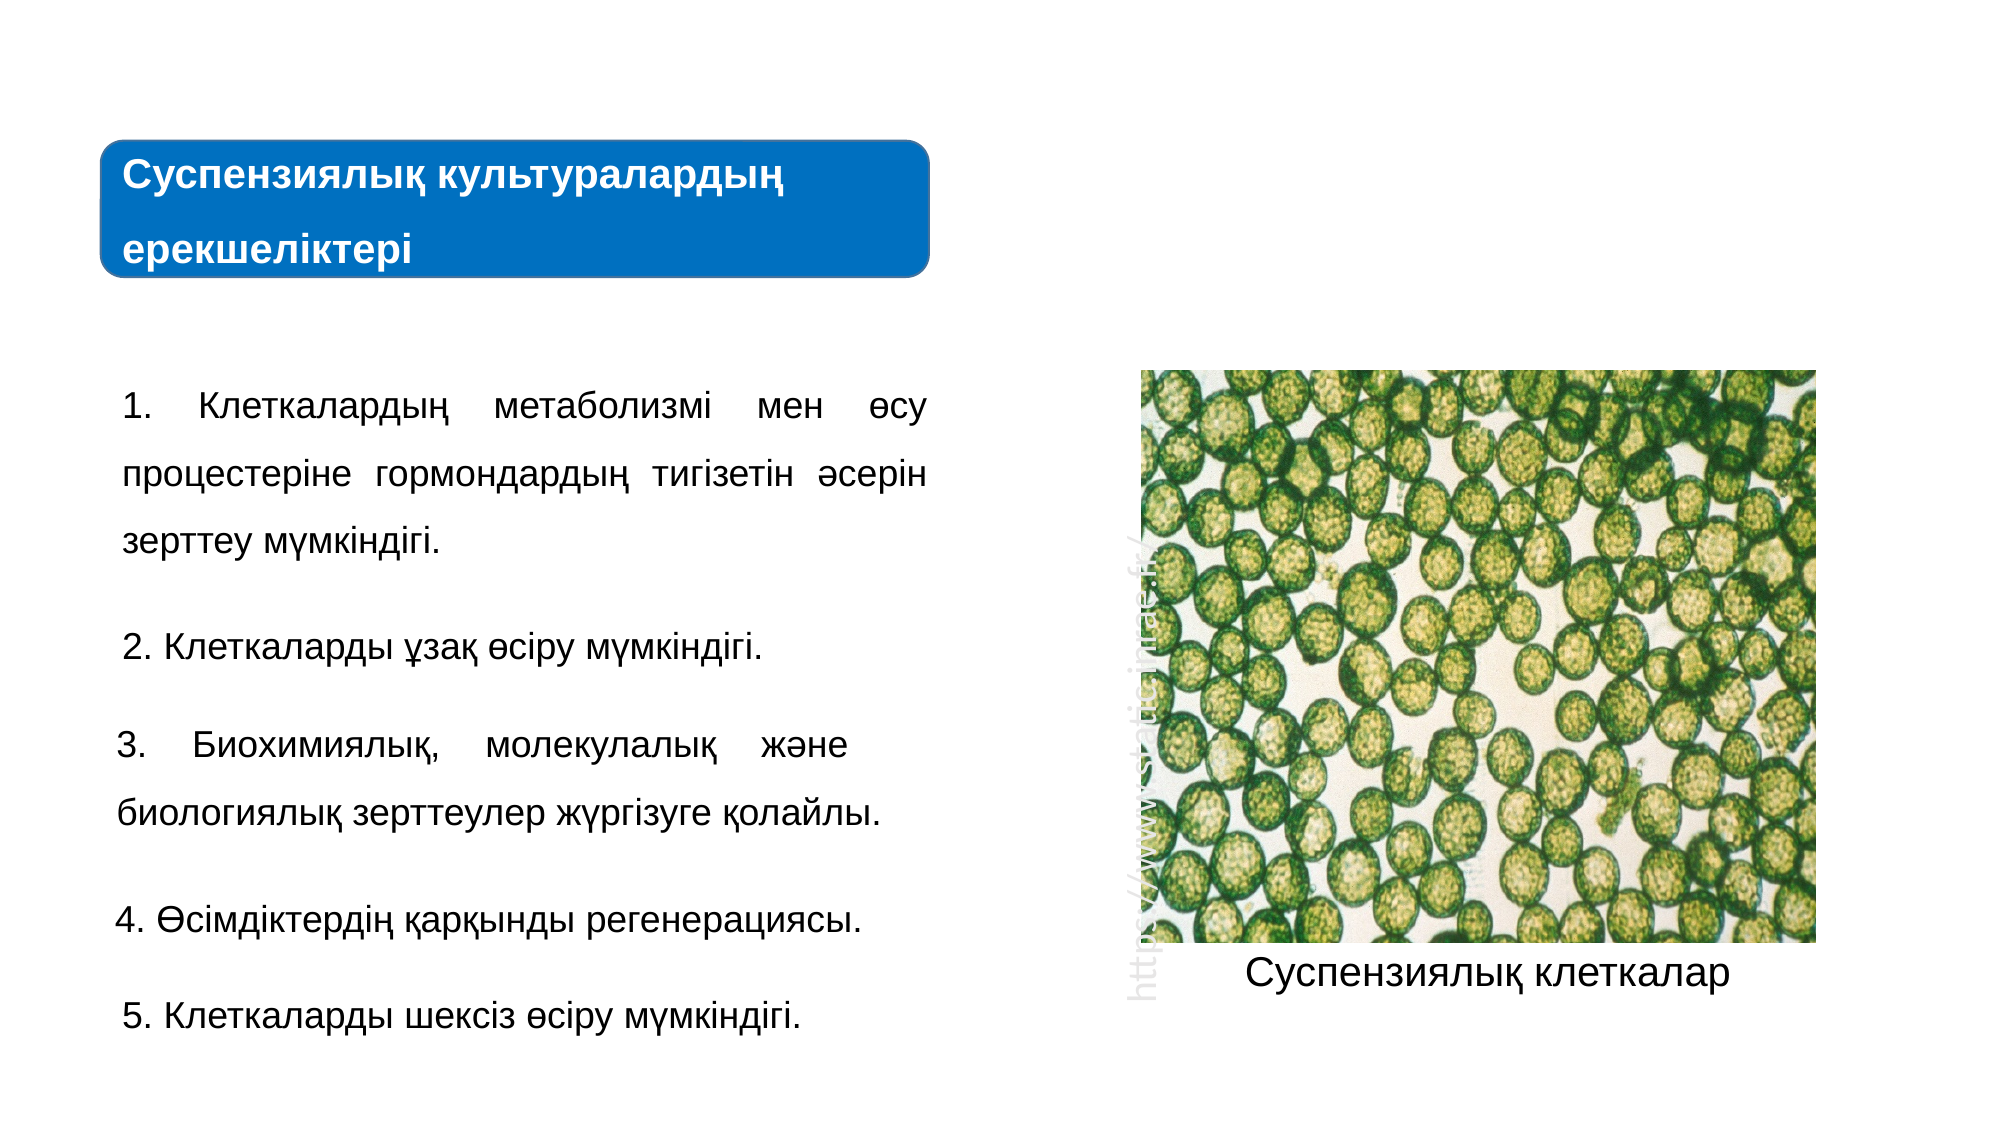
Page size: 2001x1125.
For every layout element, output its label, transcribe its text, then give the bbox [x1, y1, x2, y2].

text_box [1106, 370, 1816, 1011]
text_box 2. Клеткаларды ұзақ өсіру мүмкіндігі. [107, 592, 821, 675]
text_box Суспензиялық культуралардың ерекшеліктері [99, 139, 930, 279]
text_box 3. Биохимиялық, молекулалық және биологиялық зерттеулер жүргізуге қолайлы. [101, 690, 909, 840]
text_box 5. Клеткаларды шексіз өсіру мүмкіндігі. [107, 961, 895, 1044]
text_box 1. Клеткалардың метаболизмі мен өсу процестеріне гормондардың тигізетін әсерін зерттеу мүмкіндігі. [107, 351, 943, 569]
text_box 4. Өсімдіктердің қарқынды регенерациясы. [100, 864, 879, 948]
